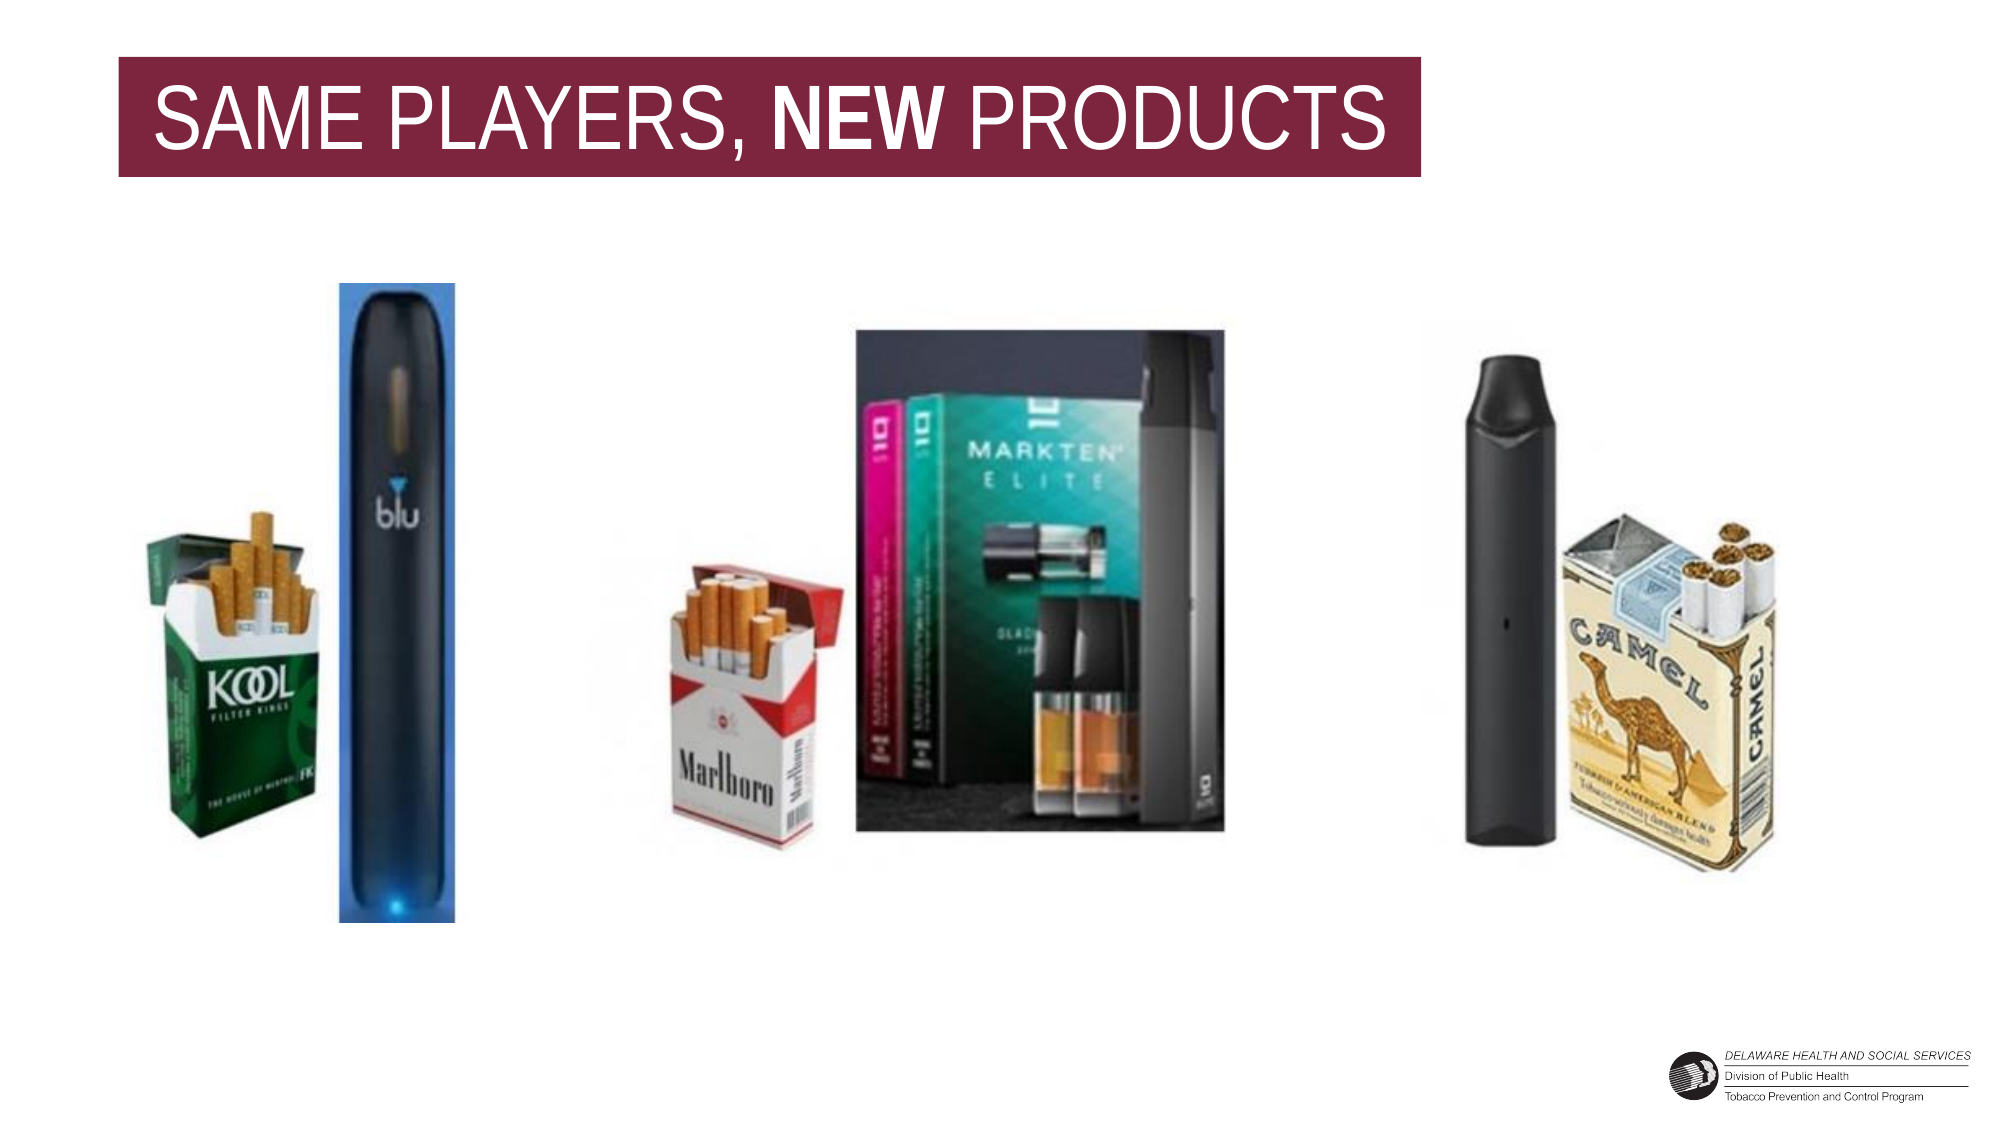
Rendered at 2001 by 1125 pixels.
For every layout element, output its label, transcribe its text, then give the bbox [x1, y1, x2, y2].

picture [1669, 1051, 1971, 1103]
title SAME PLAYERS, NEW PRODUCTS [137, 59, 1788, 180]
picture [118, 283, 1780, 923]
text_box [118, 56, 1422, 178]
